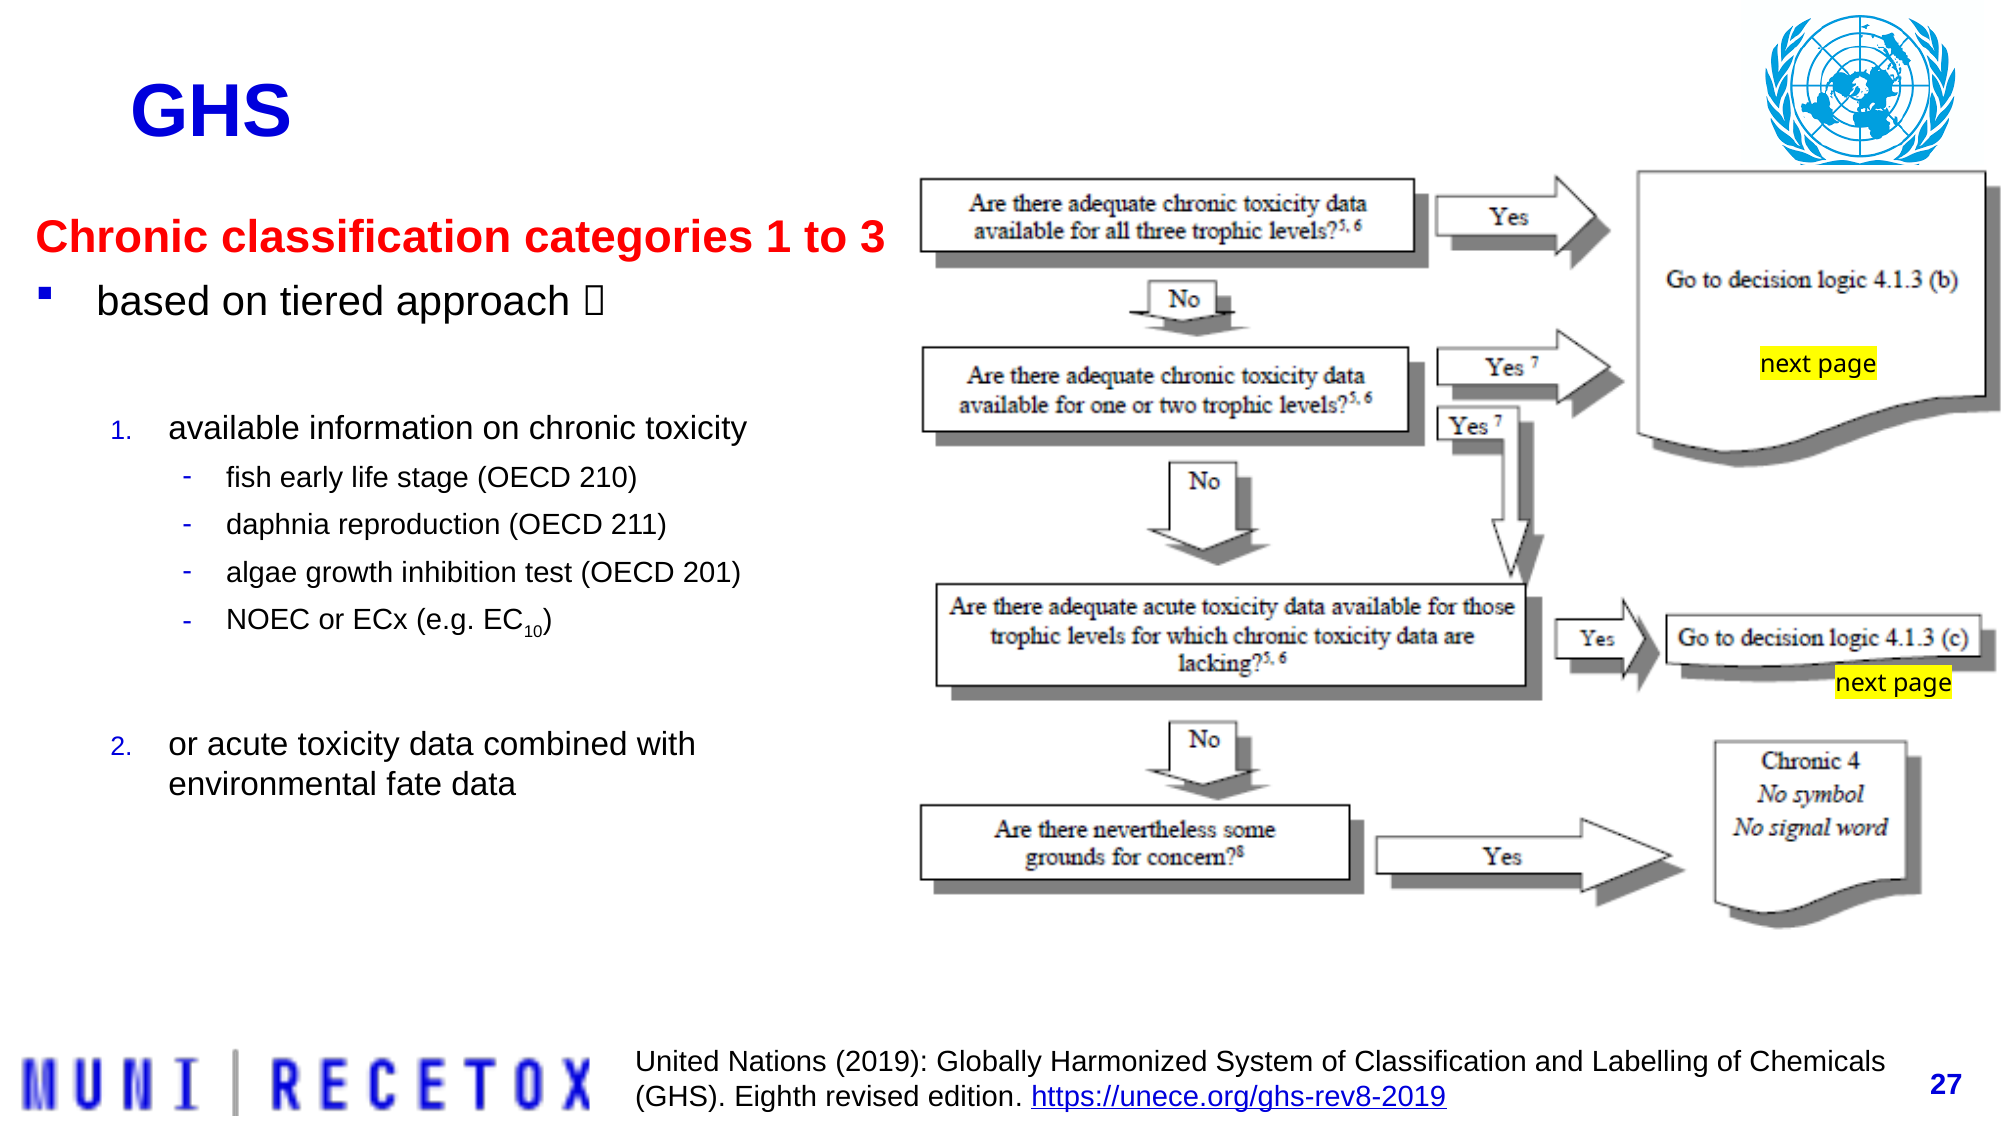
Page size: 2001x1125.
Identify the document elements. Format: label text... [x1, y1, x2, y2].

title GHS [115, 54, 1735, 175]
list Chronic classification categories 1 to 3 based on tiered approach  available information on chronic toxicity fish early life stage (OECD 210) daphnia reproduction (OECD 211) algae growth inhibition test (OECD 201) NOEC or ECx (e.g. EC10) or acute toxicity data combined with environmental fate data [20, 198, 925, 983]
text_box United Nations (2019): Globally Harmonized System of Classification and Labelling of Chemicals (GHS). Eighth revised edition. https://unece.org/ghs-rev8-2019 [620, 1034, 1978, 1125]
picture [889, 0, 2001, 950]
